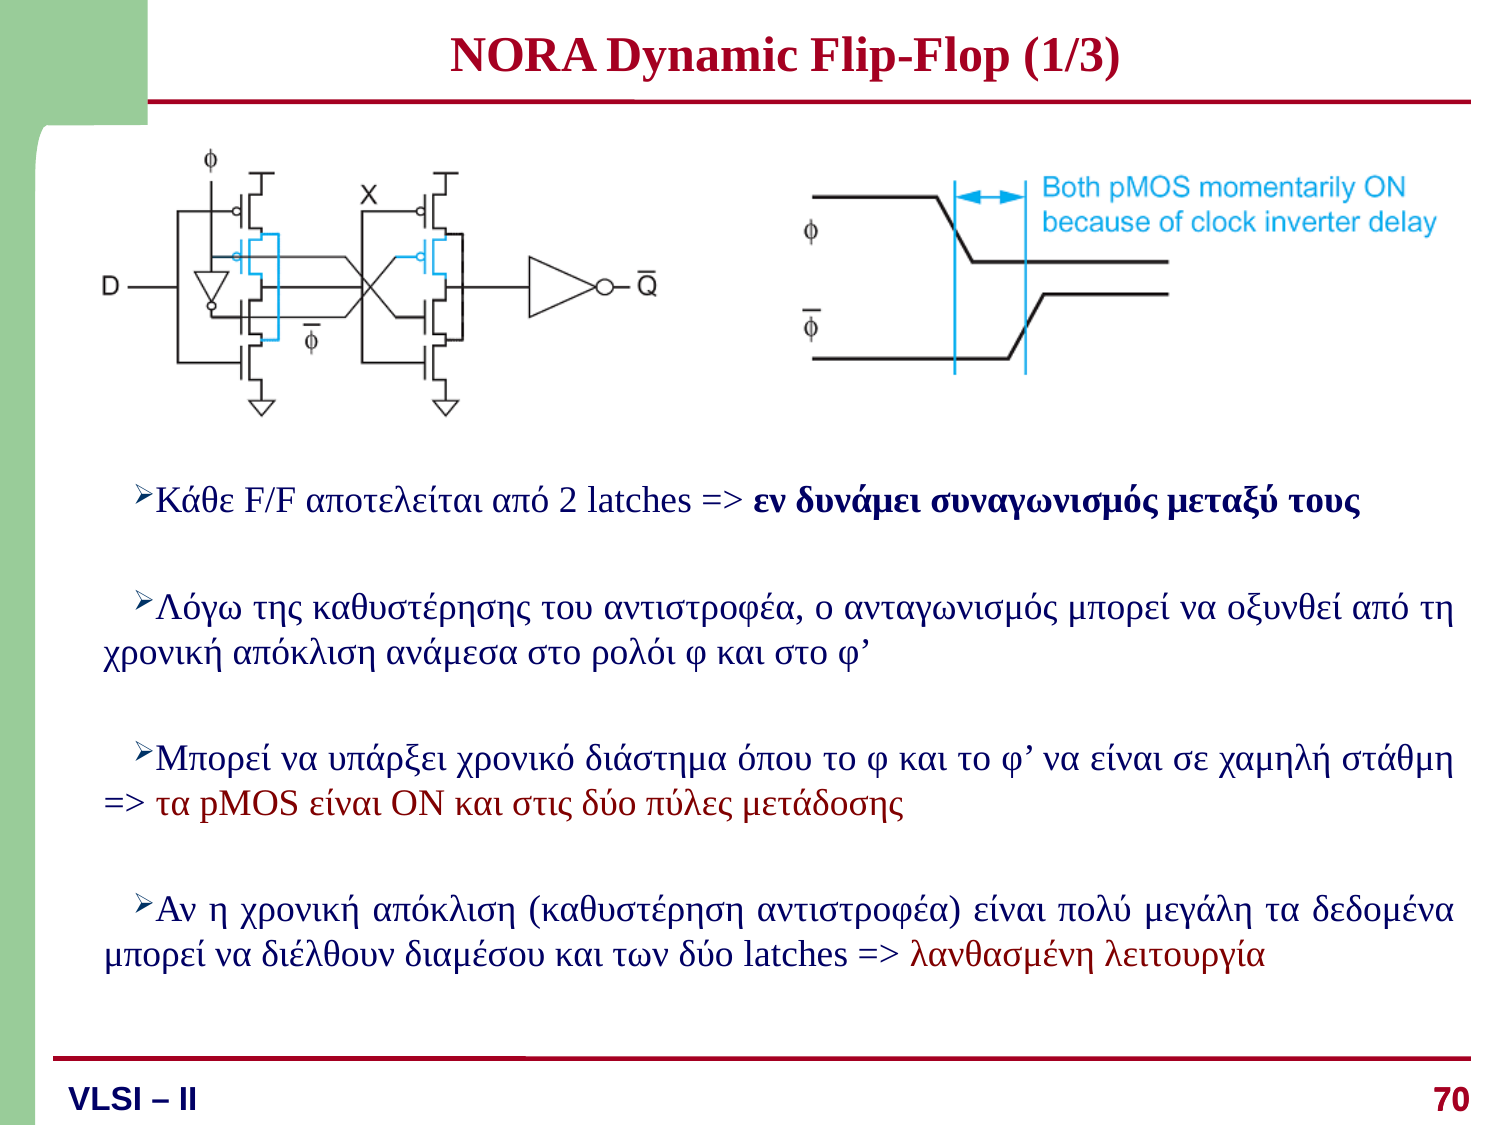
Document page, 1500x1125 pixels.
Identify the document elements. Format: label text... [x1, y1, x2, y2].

footer VLSI – II [52, 1065, 1403, 1125]
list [99, 148, 668, 427]
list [796, 148, 1459, 385]
title NORA Dynamic Flip-Flop (1/3) [112, 19, 1459, 91]
list Κάθε F/F αποτελείται από 2 latches => εν δυνάμει συναγωνισμός μεταξύ τους Λόγω της καθυστέρησης του αντιστροφέα, ο ανταγωνισμός μπορεί να οξυνθεί από τη χρονική απόκλιση ανάμεσα στο ρολόι φ και στο φ’ Μπορεί να υπάρξει χρονικό διάστημα όπου το φ και το φ’ να είναι σε χαμηλή στάθμη => τα pMOS είναι ΟΝ και στις δύο πύλες μετάδοσης Αν η χρονική απόκλιση (καθυστέρηση αντιστροφέα) είναι πολύ μεγάλη τα δεδομένα μπορεί να διέλθουν διαμέσου και των δύο latches => λανθασμένη λειτουργία [88, 467, 1471, 1059]
text_box 70 [1403, 1044, 1500, 1125]
